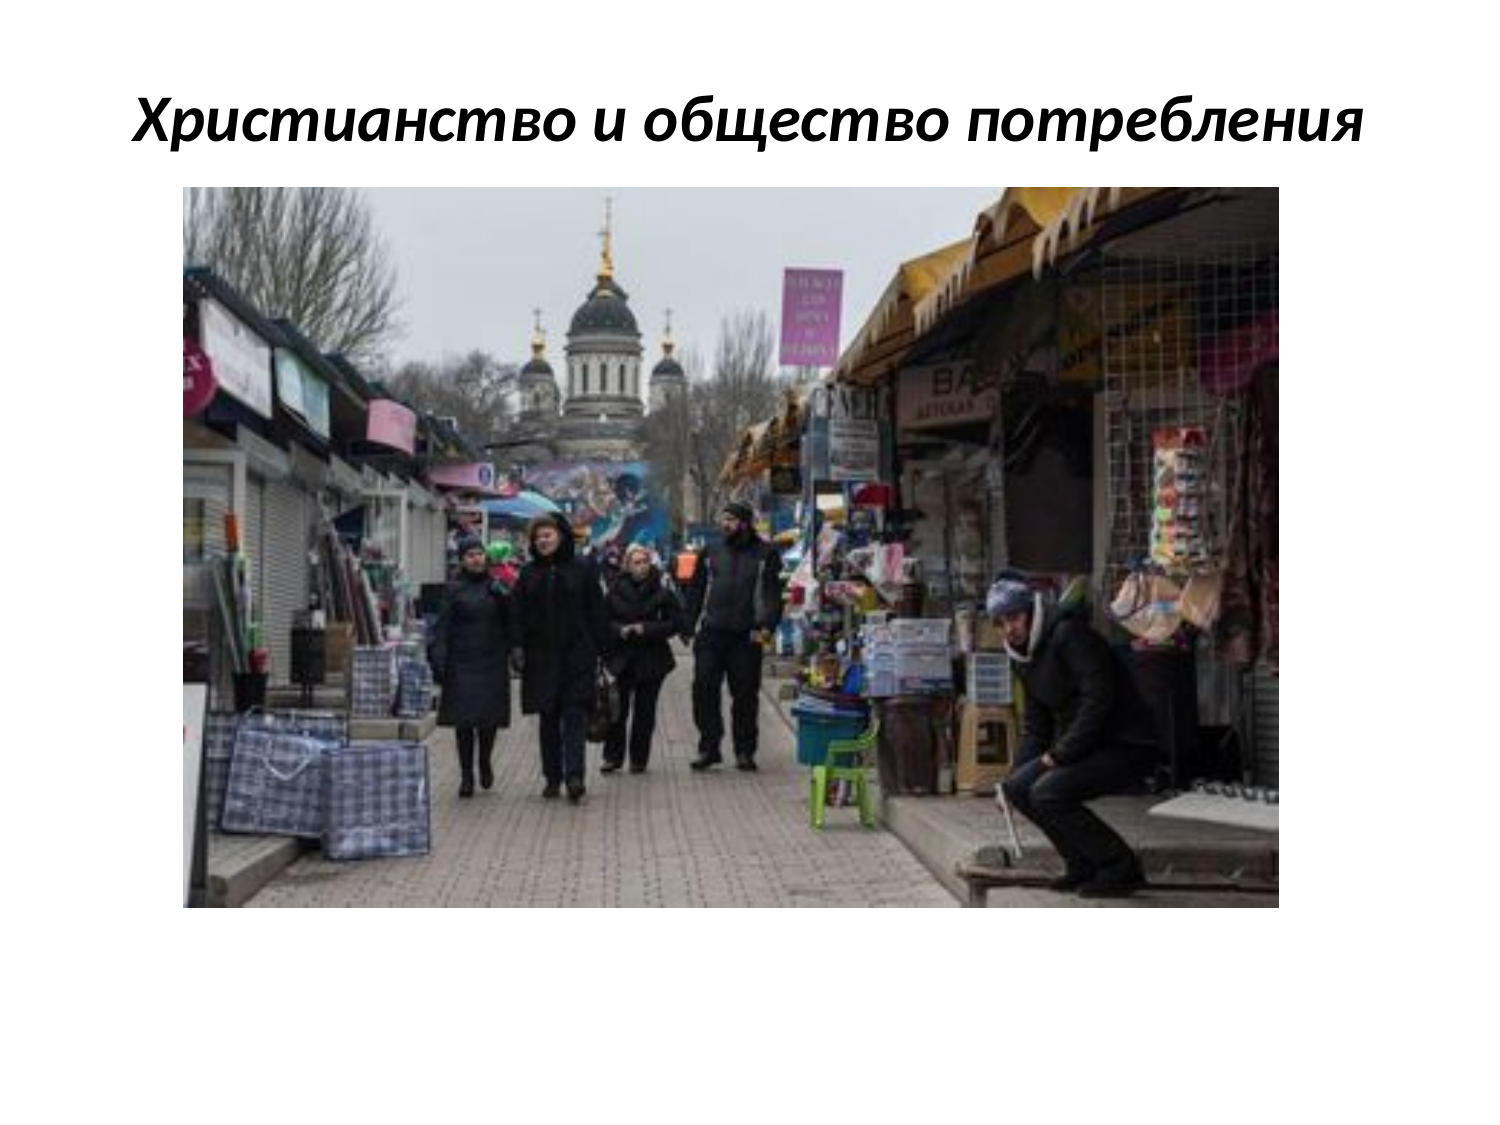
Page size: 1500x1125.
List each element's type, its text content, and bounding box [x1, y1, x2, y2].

picture [182, 187, 1279, 909]
title Христианство и общество потребления [75, 45, 1425, 185]
